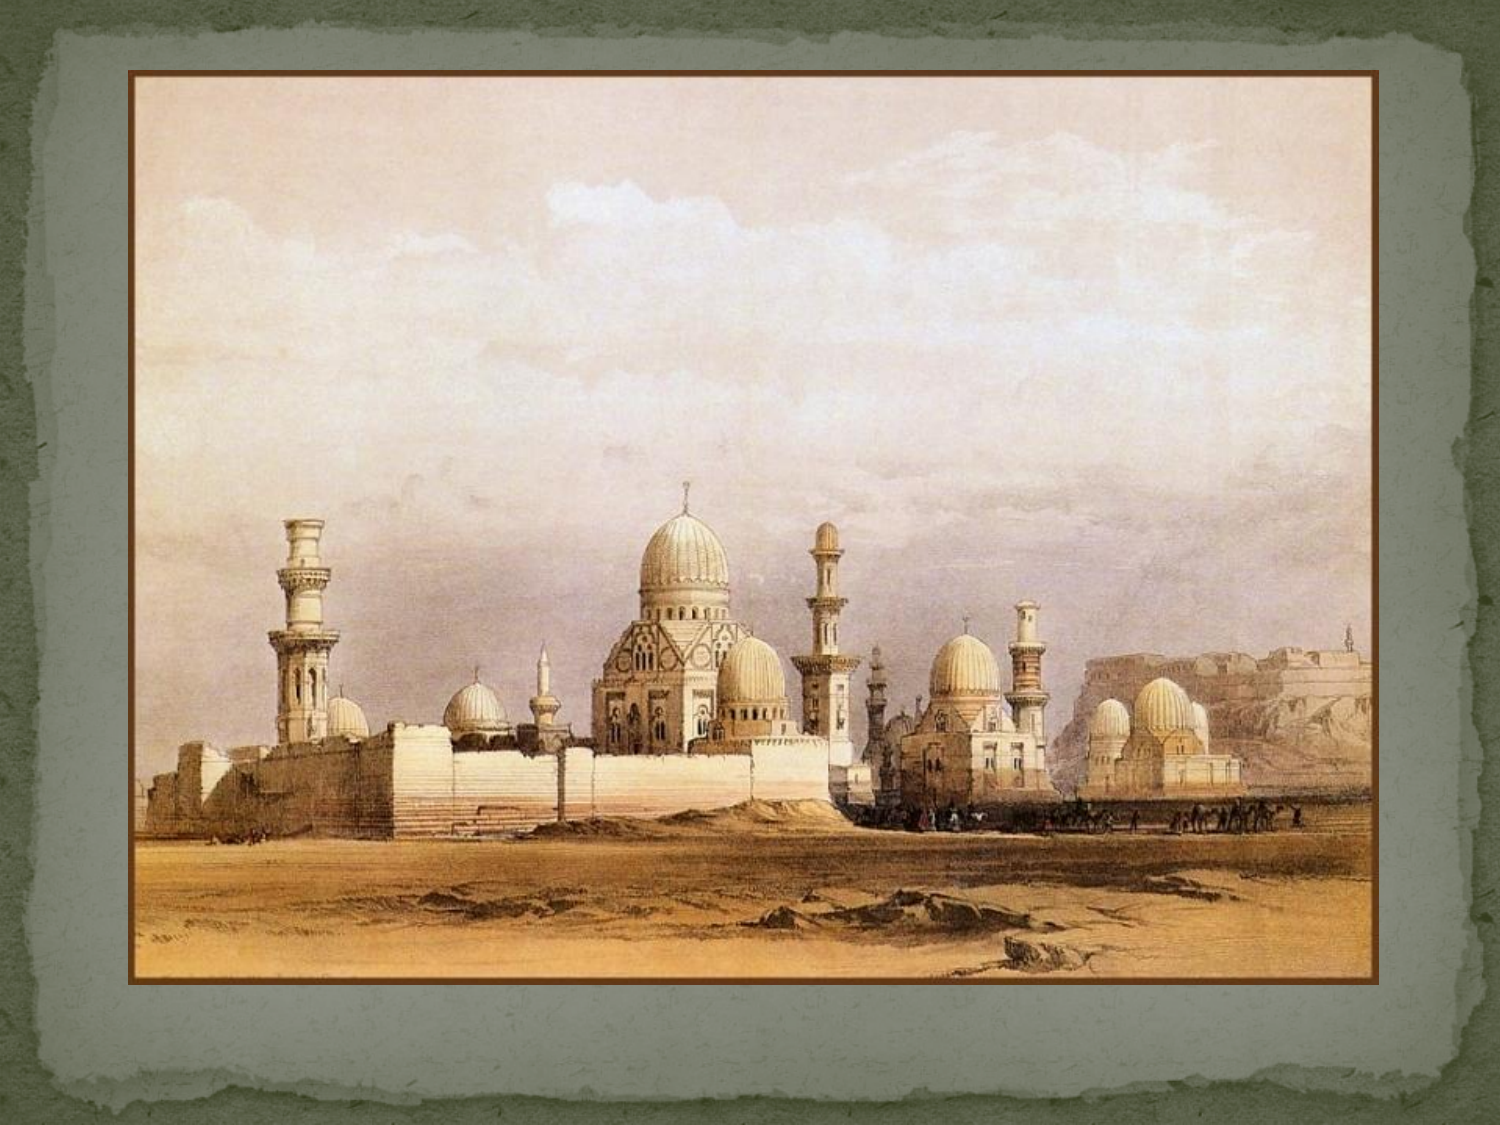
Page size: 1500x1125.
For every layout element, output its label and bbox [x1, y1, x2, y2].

picture [128, 70, 1379, 985]
